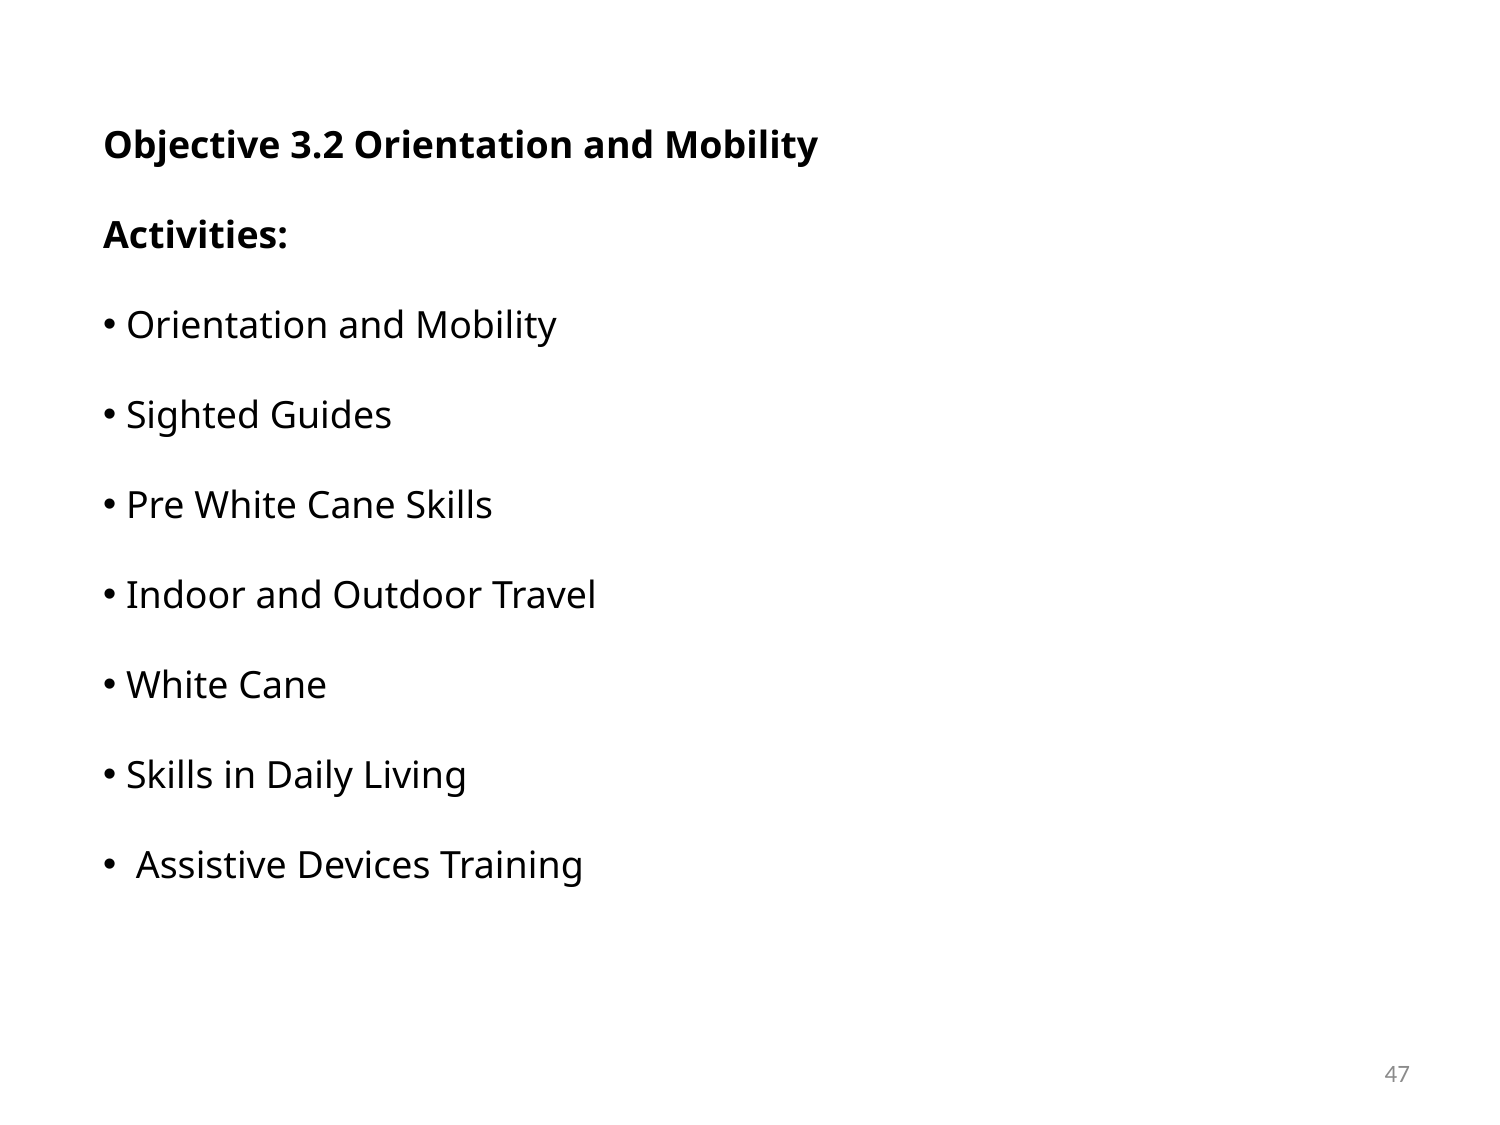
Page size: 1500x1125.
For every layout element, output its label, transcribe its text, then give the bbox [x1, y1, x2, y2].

slide_number 47 [1074, 1042, 1425, 1103]
text_box Objective 3.2 Orientation and Mobility Activities: Orientation and Mobility Sighted Guides Pre White Cane Skills Indoor and Outdoor Travel White Cane Skills in Daily Living Assistive Devices Training [88, 113, 1412, 1029]
